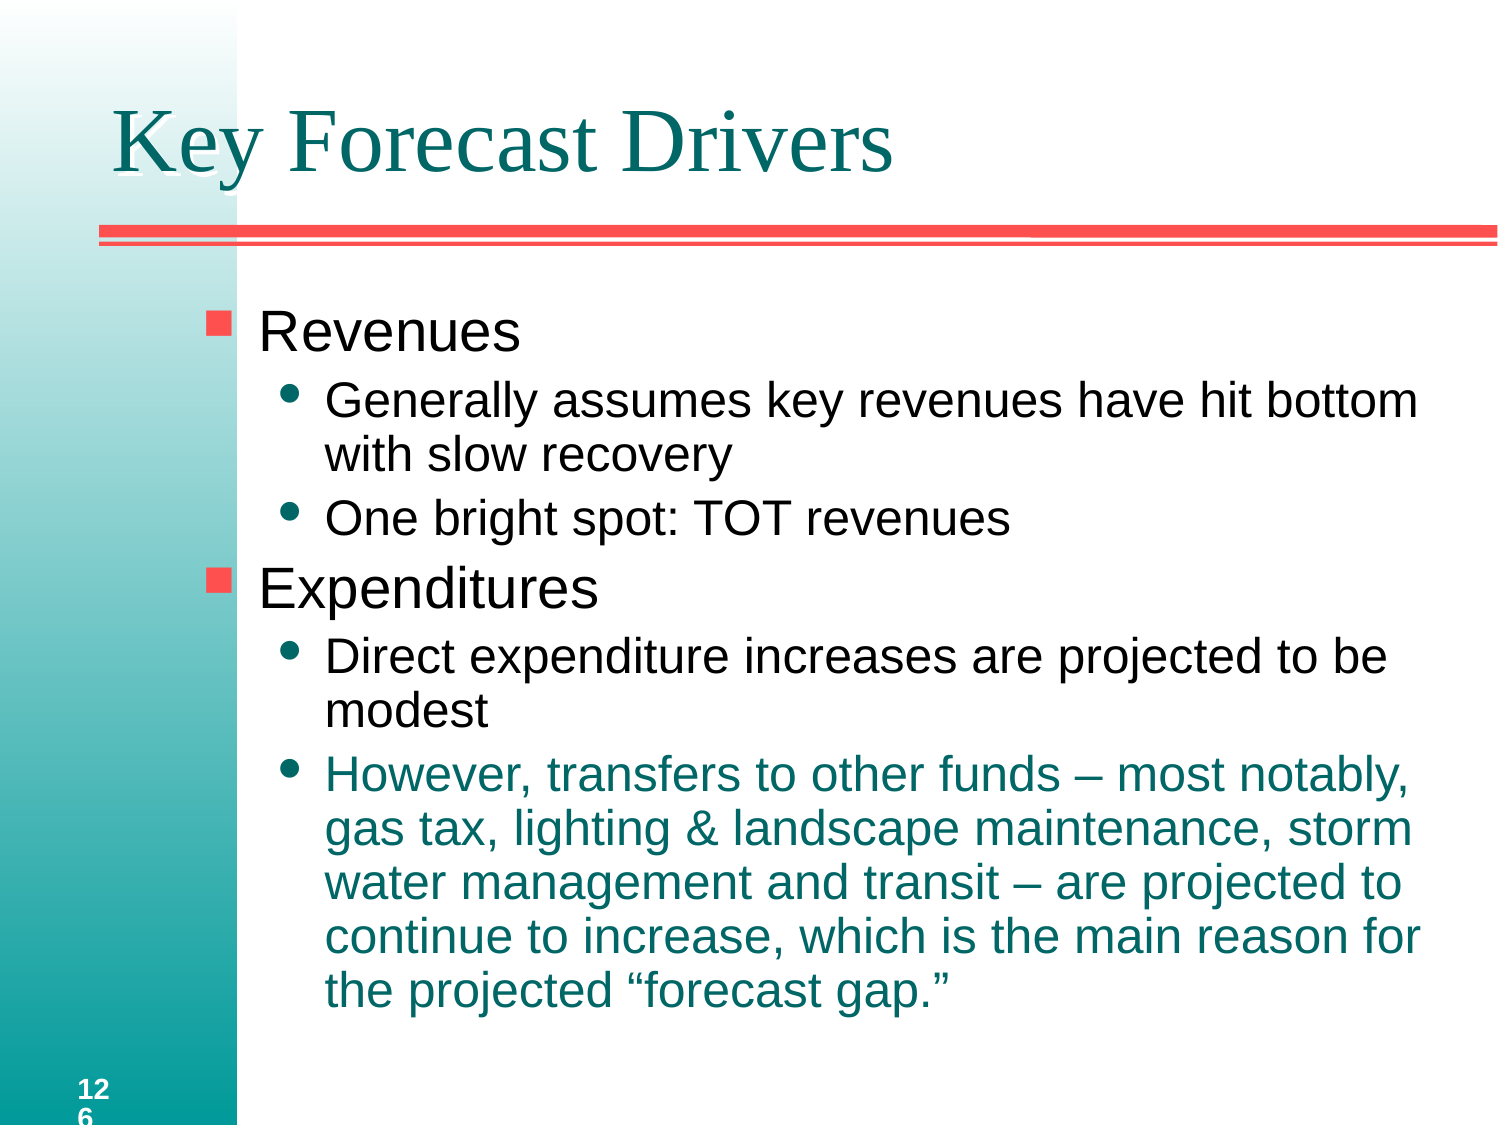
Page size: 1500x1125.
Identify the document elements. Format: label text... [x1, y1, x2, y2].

list Revenues Generally assumes key revenues have hit bottom with slow recovery One bright spot: TOT revenues Expenditures Direct expenditure increases are projected to be modest However, transfers to other funds – most notably, gas tax, lighting & landscape maintenance, storm water management and transit – are projected to continue to increase, which is the main reason for the projected “forecast gap.” [187, 293, 1463, 1050]
title Key Forecast Drivers [96, 43, 1375, 225]
slide_number 126 [62, 1050, 138, 1125]
